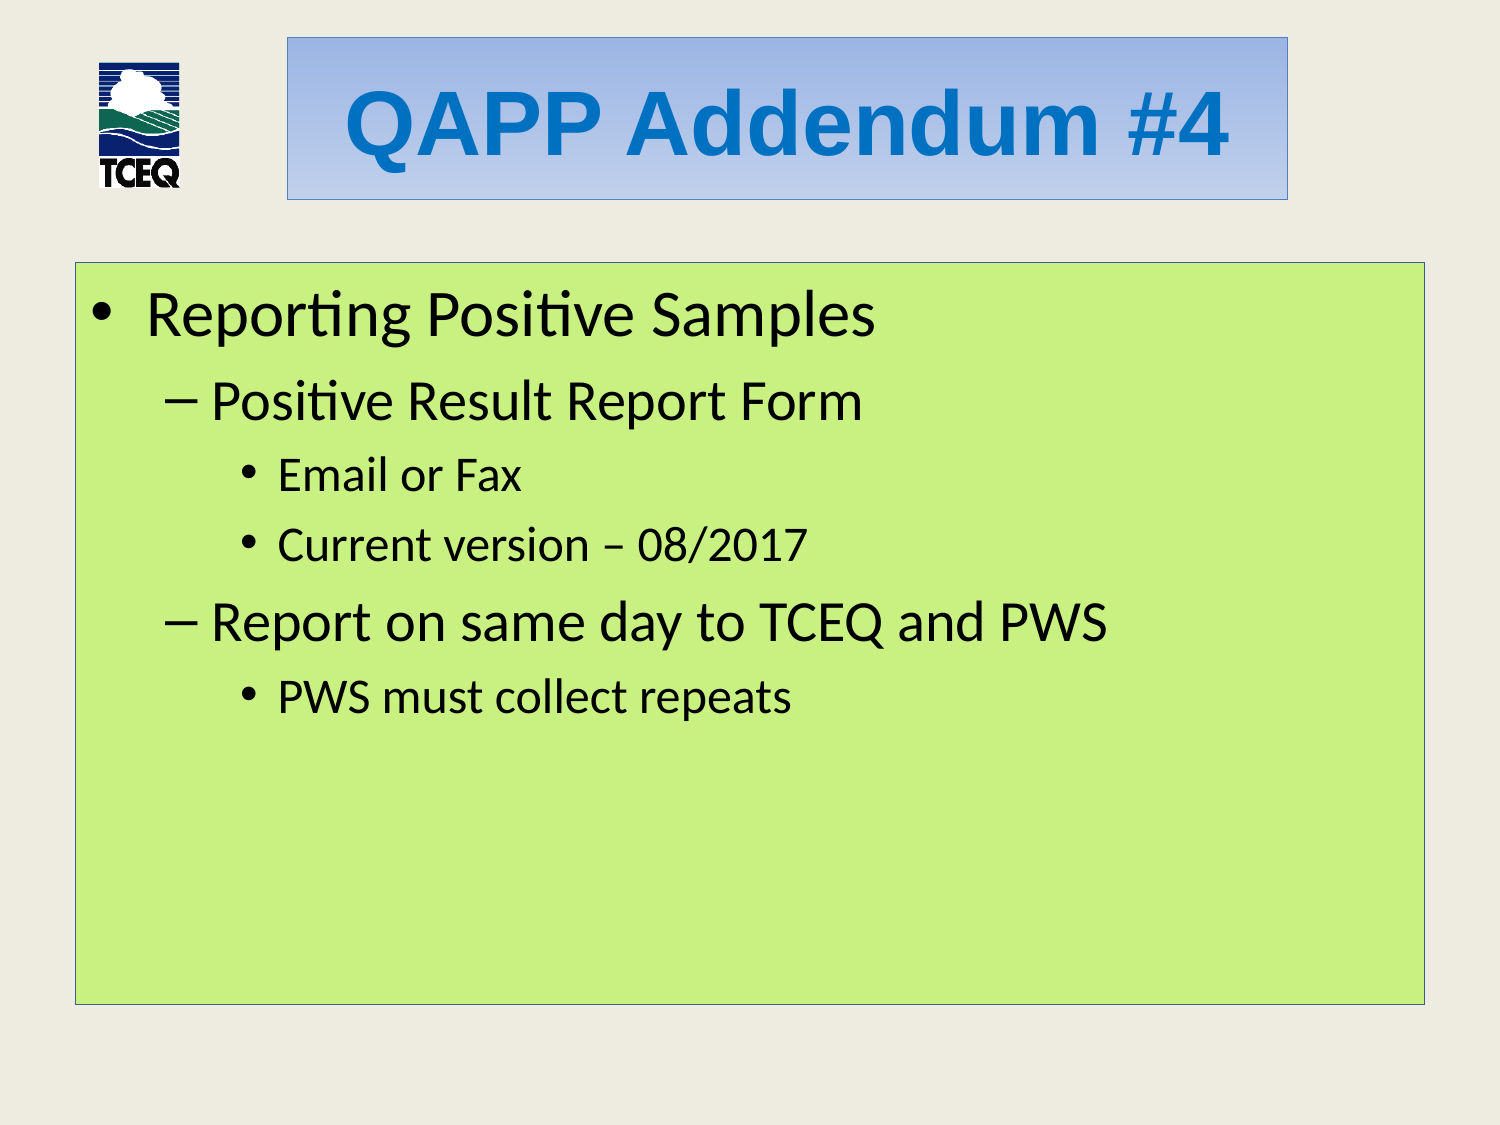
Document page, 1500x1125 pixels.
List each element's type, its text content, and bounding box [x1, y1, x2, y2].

title QAPP Addendum #4 [287, 37, 1288, 200]
list Reporting Positive Samples Positive Result Report Form Email or Fax Current version – 08/2017 Report on same day to TCEQ and PWS PWS must collect repeats [75, 262, 1425, 1005]
picture [99, 62, 180, 188]
